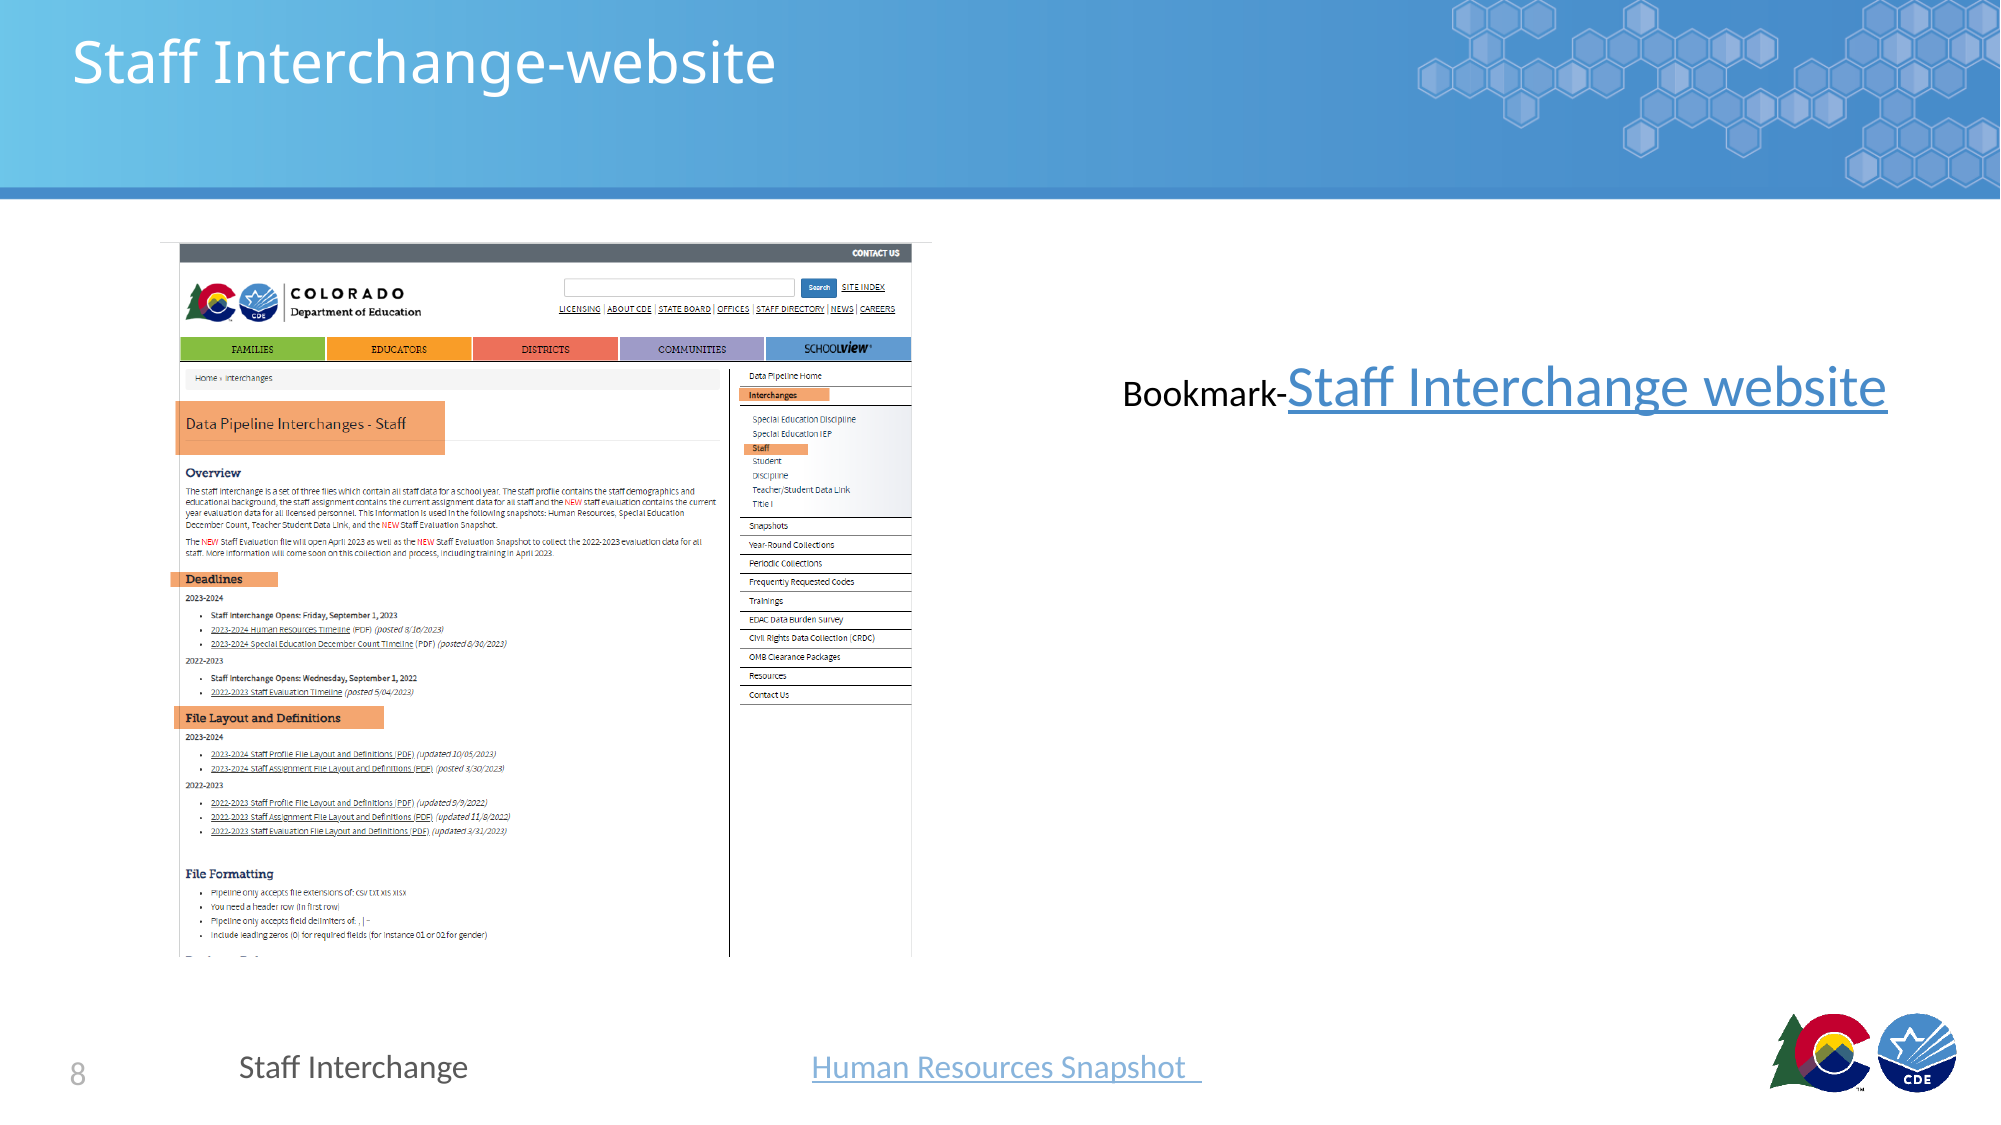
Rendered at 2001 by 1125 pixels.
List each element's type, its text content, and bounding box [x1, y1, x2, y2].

slide_number 8 [54, 1042, 191, 1103]
picture [0, 0, 2000, 200]
picture [1768, 1012, 1957, 1093]
title Staff Interchange-website [72, 33, 1396, 182]
text_box Bookmark-Staff Interchange website [1107, 340, 1903, 425]
list Staff Interchange [224, 1042, 723, 1103]
list Human Resources Snapshot [796, 1042, 1472, 1103]
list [160, 242, 932, 957]
